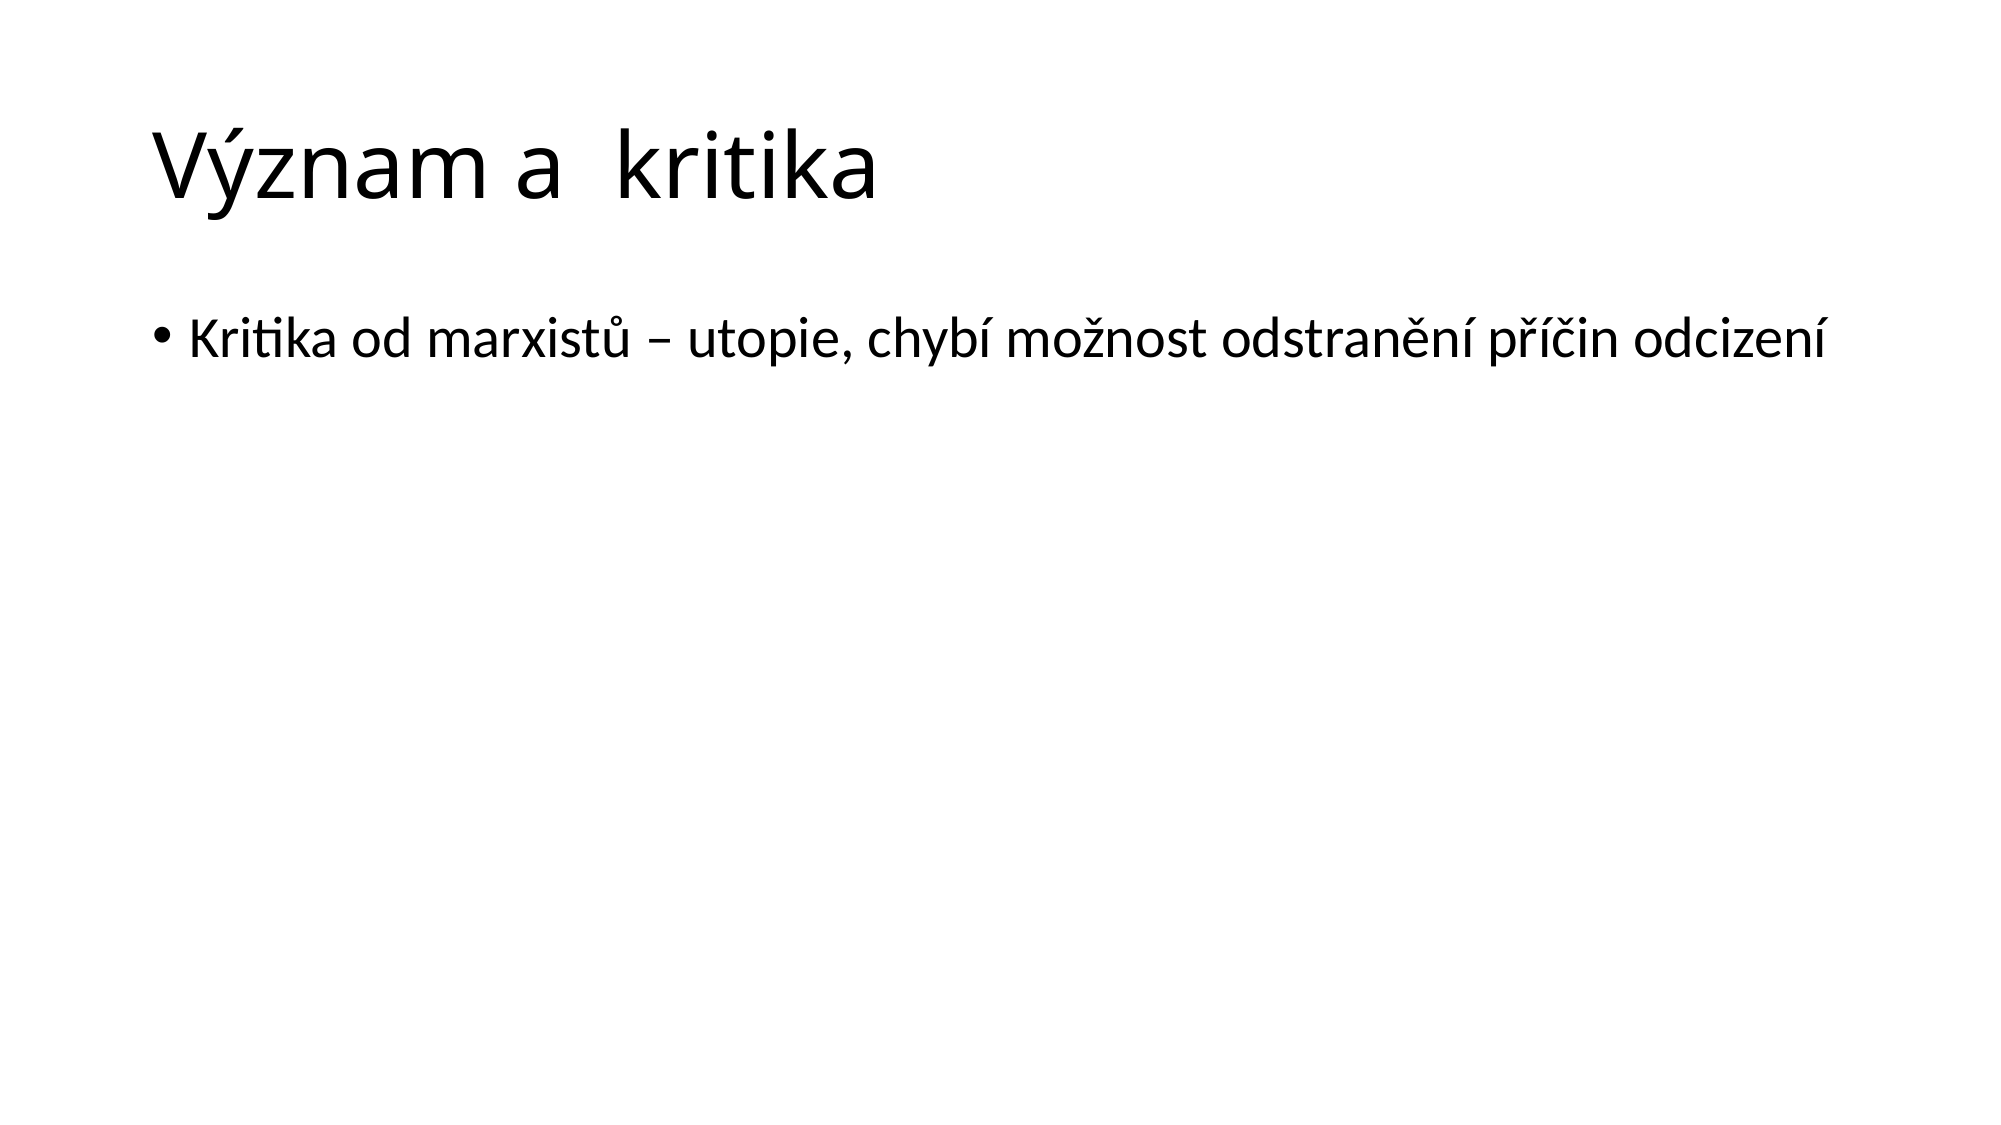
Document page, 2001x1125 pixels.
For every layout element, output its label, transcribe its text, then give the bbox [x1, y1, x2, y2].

title Význam a kritika [137, 59, 1863, 278]
list Kritika od marxistů – utopie, chybí možnost odstranění příčin odcizení [137, 299, 1863, 1014]
